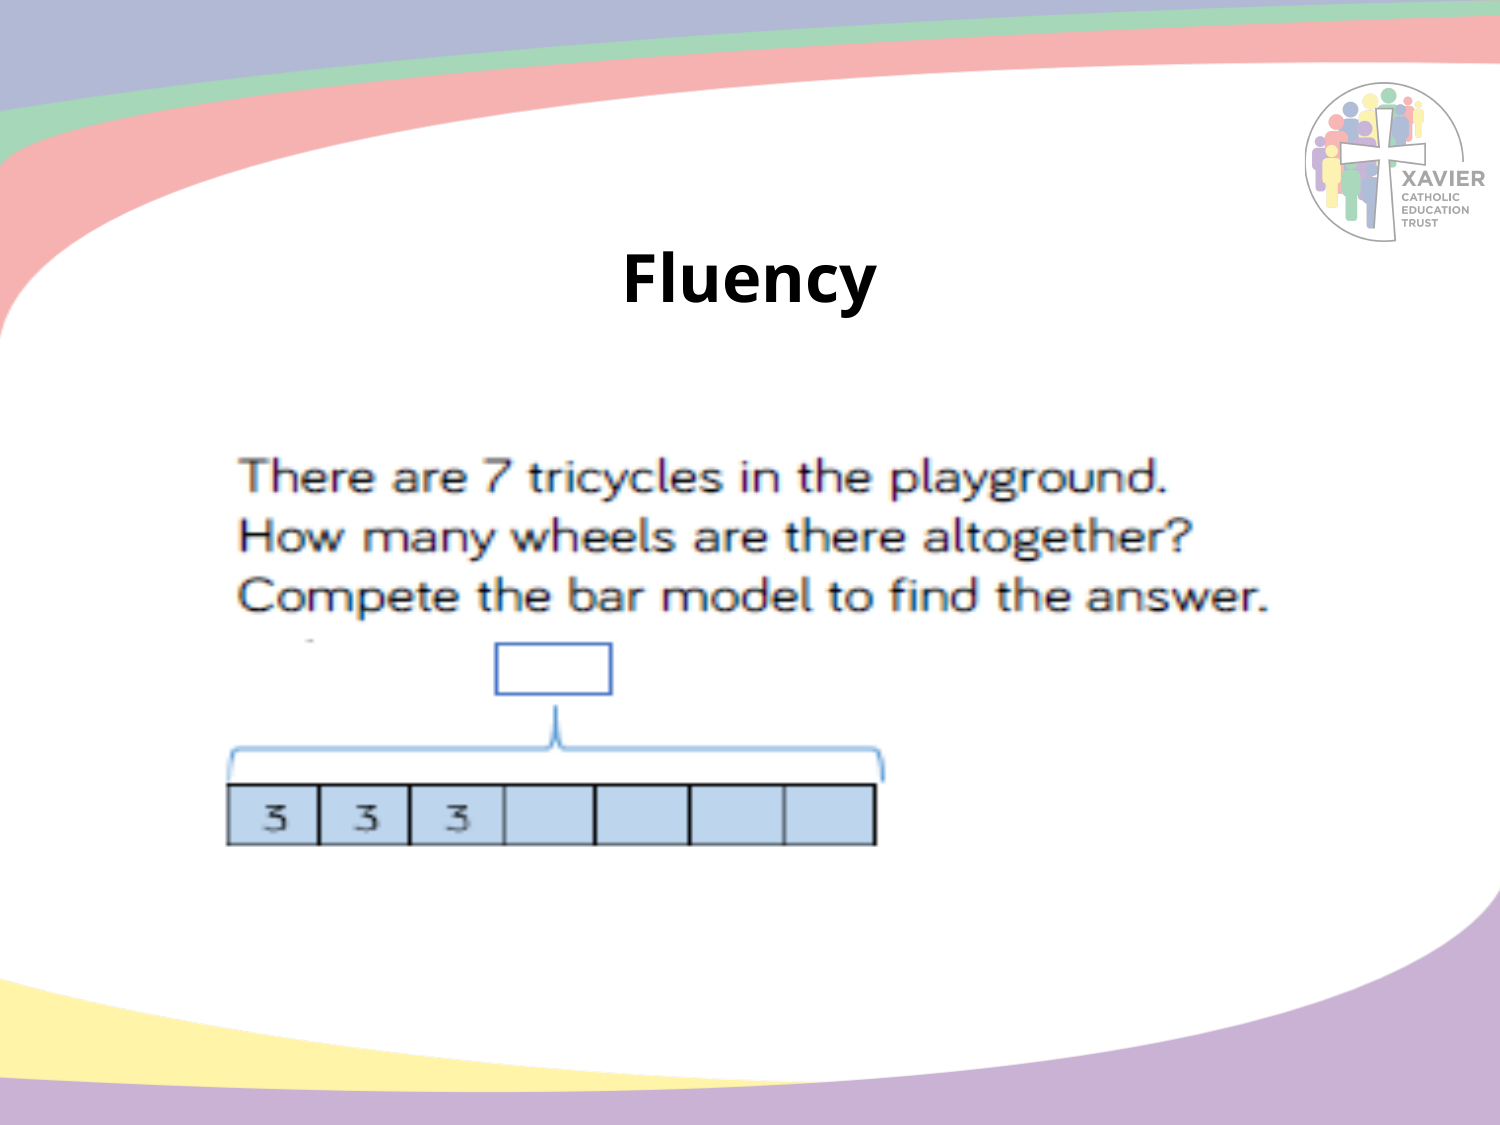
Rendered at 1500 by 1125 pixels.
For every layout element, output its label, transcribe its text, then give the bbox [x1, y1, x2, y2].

title Fluency [112, 184, 1388, 325]
picture [220, 443, 1308, 919]
